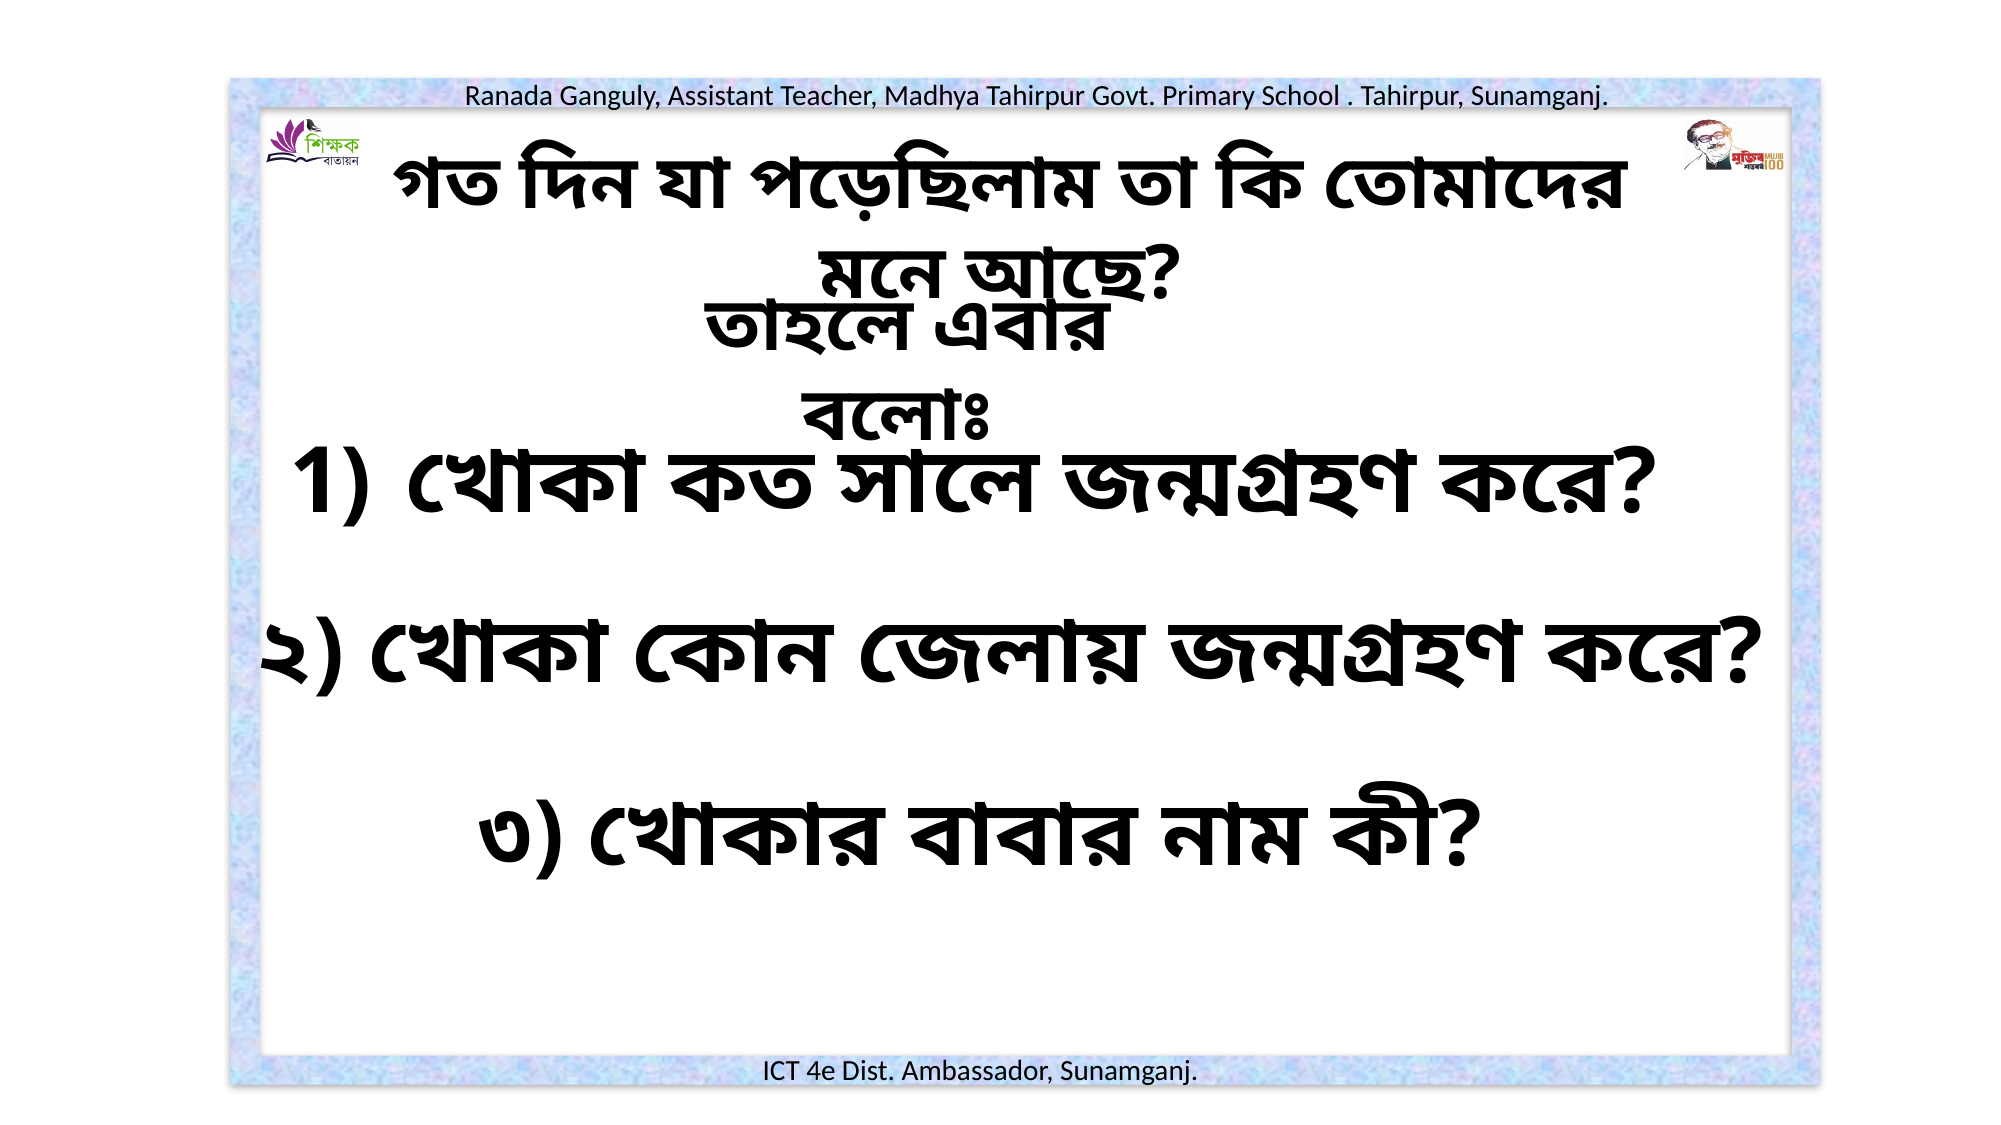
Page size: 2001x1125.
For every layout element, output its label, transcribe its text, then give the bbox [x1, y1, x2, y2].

text_box ICT 4e Dist. Ambassador, Sunamganj. [747, 1043, 1536, 1094]
text_box ৩) খোকার বাবার নাম কী? [461, 766, 1757, 892]
picture [266, 119, 360, 170]
picture [1683, 119, 1784, 170]
text_box [1536, 119, 1822, 1086]
text_box গত দিন যা পড়েছিলাম তা কি তোমাদের মনে আছে? [309, 126, 1712, 321]
text_box Ranada Ganguly, Assistant Teacher, Madhya Tahirpur Govt. Primary School . Tahirpur, Sunamganj. [450, 68, 1986, 119]
text_box [230, 77, 747, 1086]
text_box ২) খোকা কোন জেলায় জন্মগ্রহণ করে? [242, 583, 1779, 709]
text_box তাহলে এবার বলোঃ [588, 268, 1228, 413]
text_box খোকা কত সালে জন্মগ্রহণ করে? [274, 413, 1696, 538]
